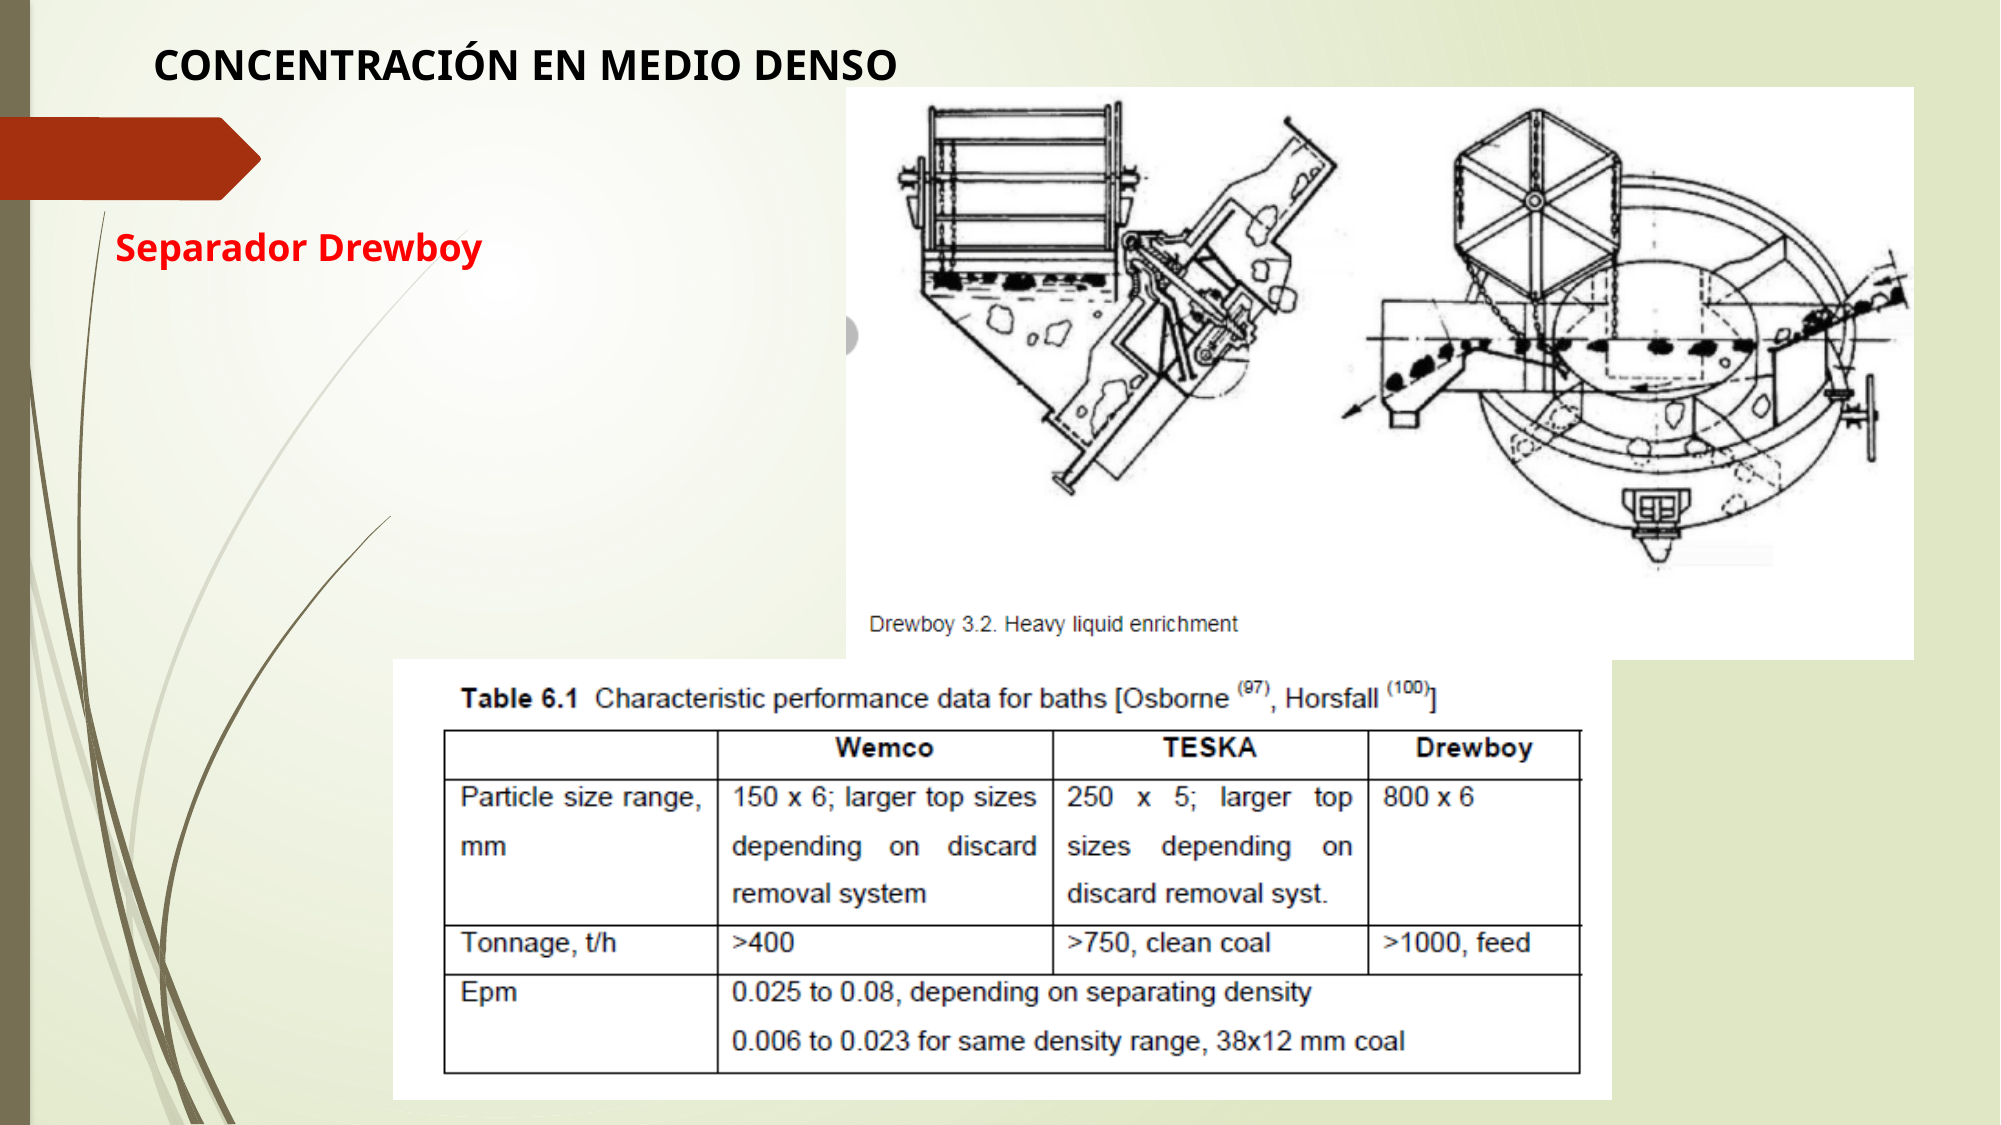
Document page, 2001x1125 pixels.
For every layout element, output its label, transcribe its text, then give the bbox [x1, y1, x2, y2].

picture [393, 87, 1914, 1101]
text_box Separador Drewboy [100, 216, 498, 277]
text_box CONCENTRACIÓN EN MEDIO DENSO [139, 31, 914, 96]
